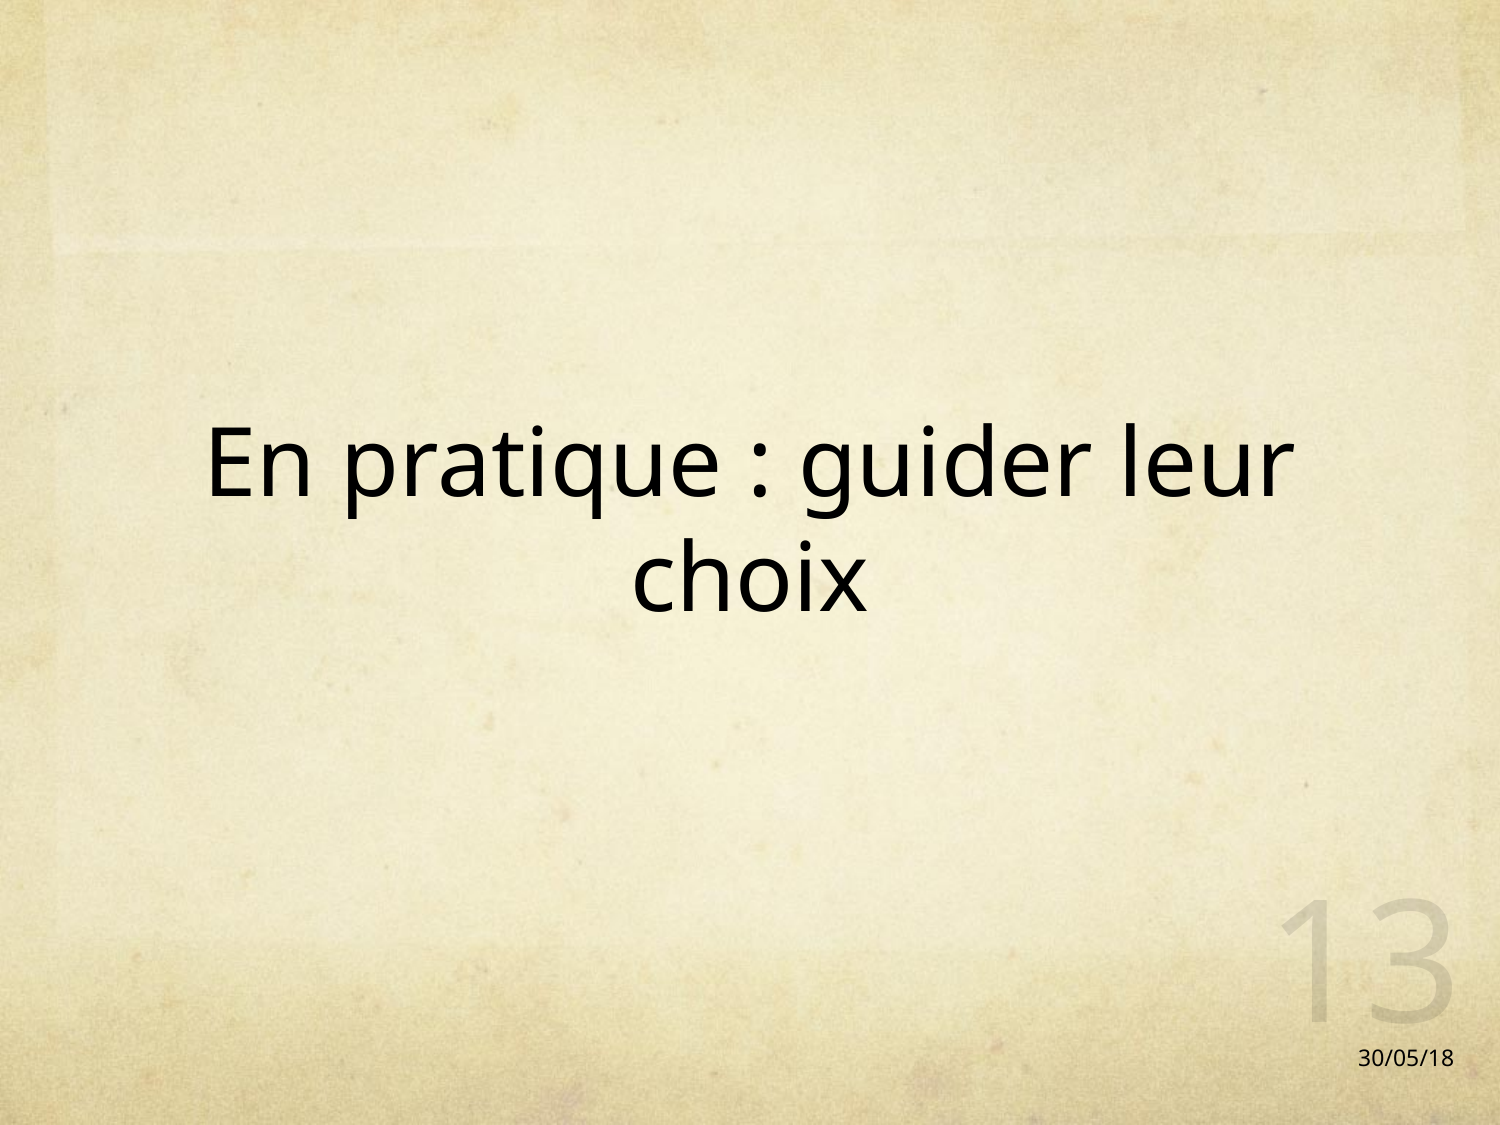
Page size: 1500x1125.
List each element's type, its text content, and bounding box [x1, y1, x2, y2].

slide_number 13 [1233, 898, 1478, 1038]
picture [0, 0, 1500, 1125]
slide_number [1257, 1038, 1470, 1080]
title En pratique : guider leur choix [150, 443, 1350, 587]
